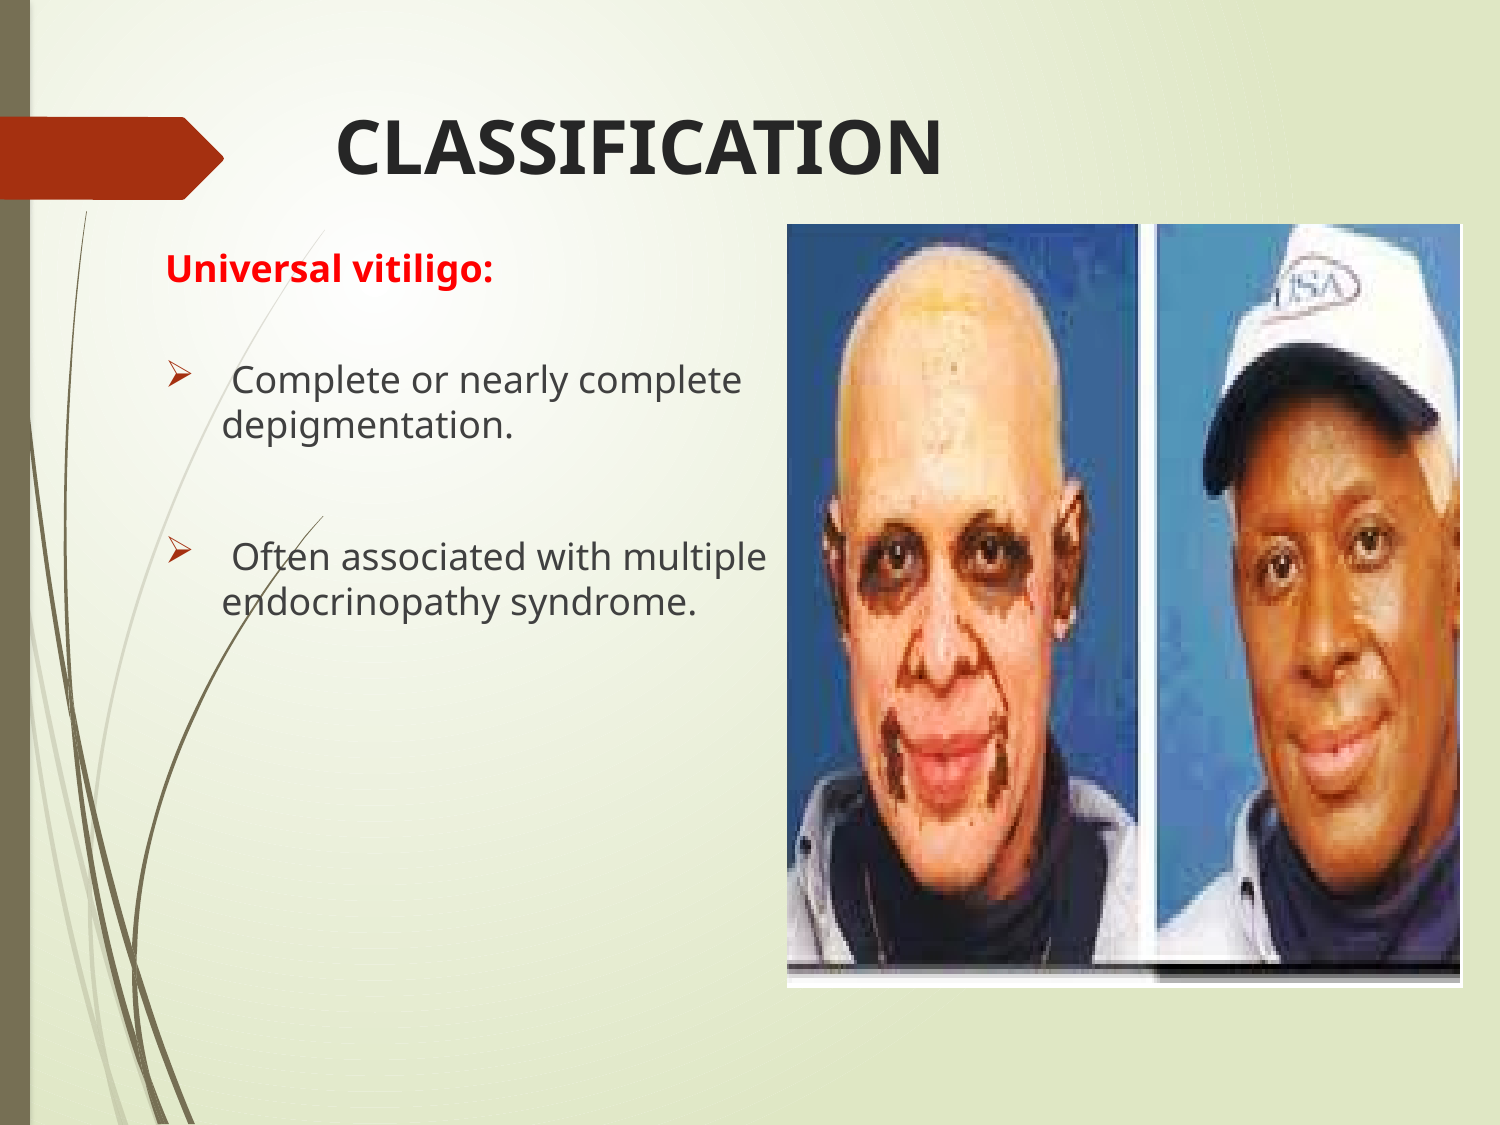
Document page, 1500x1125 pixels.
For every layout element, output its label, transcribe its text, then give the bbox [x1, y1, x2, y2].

list Universal vitiligo: Complete or nearly complete depigmentation. Often associated with multiple endocrinopathy syndrome. [150, 237, 782, 856]
title CLASSIFICATION [319, 2, 1400, 213]
picture [787, 224, 1463, 988]
